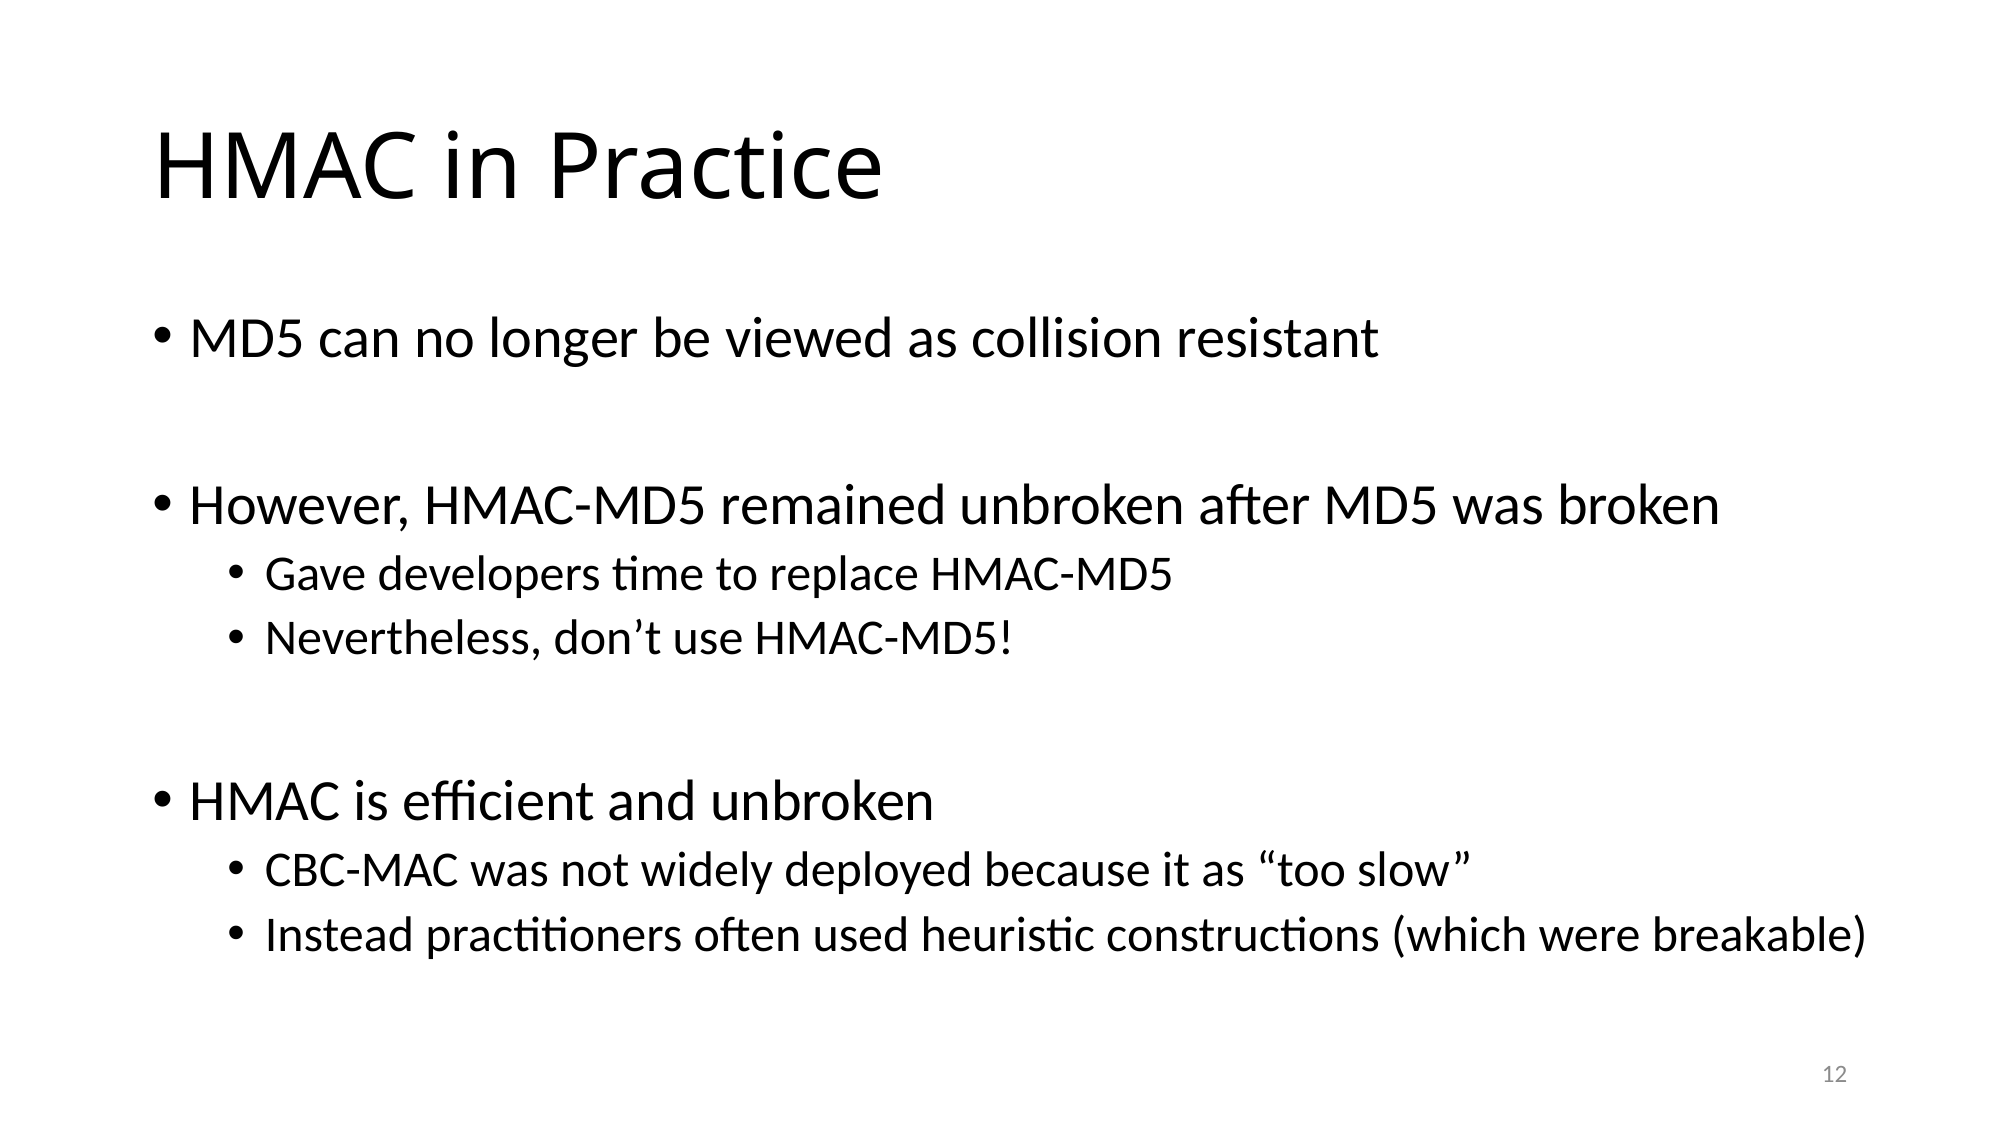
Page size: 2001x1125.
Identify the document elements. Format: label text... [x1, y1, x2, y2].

list MD5 can no longer be viewed as collision resistant However, HMAC-MD5 remained unbroken after MD5 was broken Gave developers time to replace HMAC-MD5 Nevertheless, don’t use HMAC-MD5! HMAC is efficient and unbroken CBC-MAC was not widely deployed because it as “too slow” Instead practitioners often used heuristic constructions (which were breakable) [137, 299, 1957, 1014]
title HMAC in Practice [137, 59, 1863, 278]
slide_number 12 [1412, 1042, 1863, 1103]
